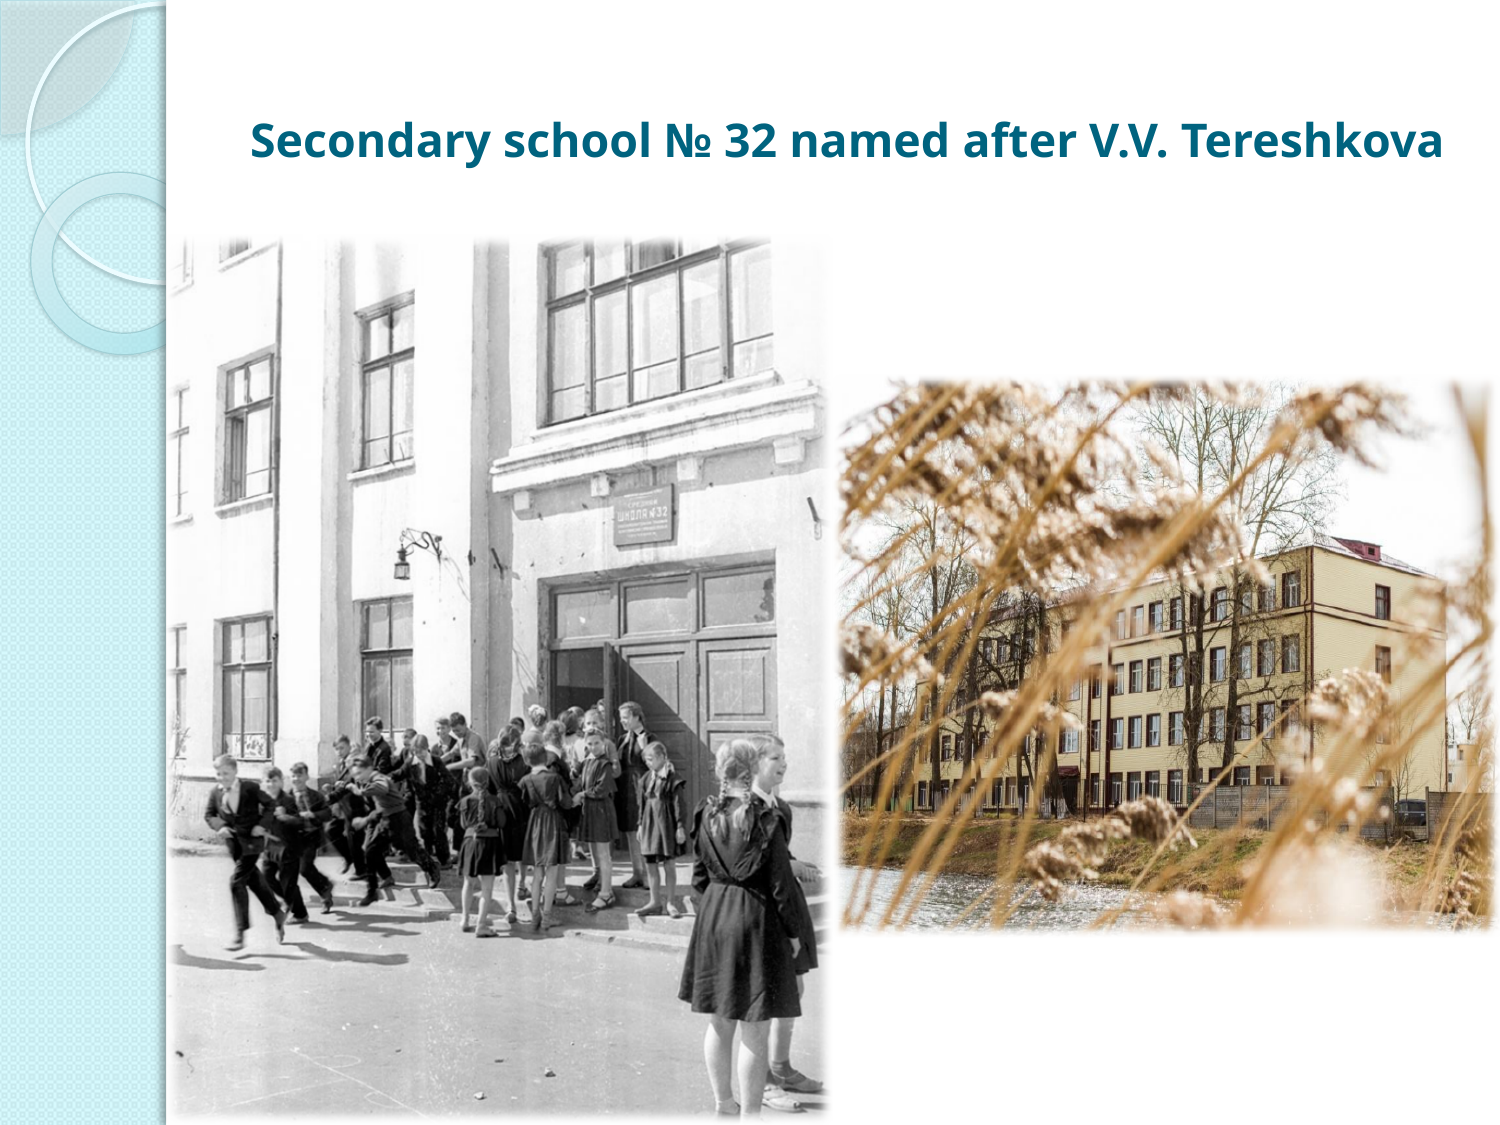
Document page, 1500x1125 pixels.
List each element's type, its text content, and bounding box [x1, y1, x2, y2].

title Secondary school № 32 named after V.V. Tereshkova [235, 45, 1466, 233]
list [831, 374, 1500, 938]
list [163, 234, 834, 1125]
